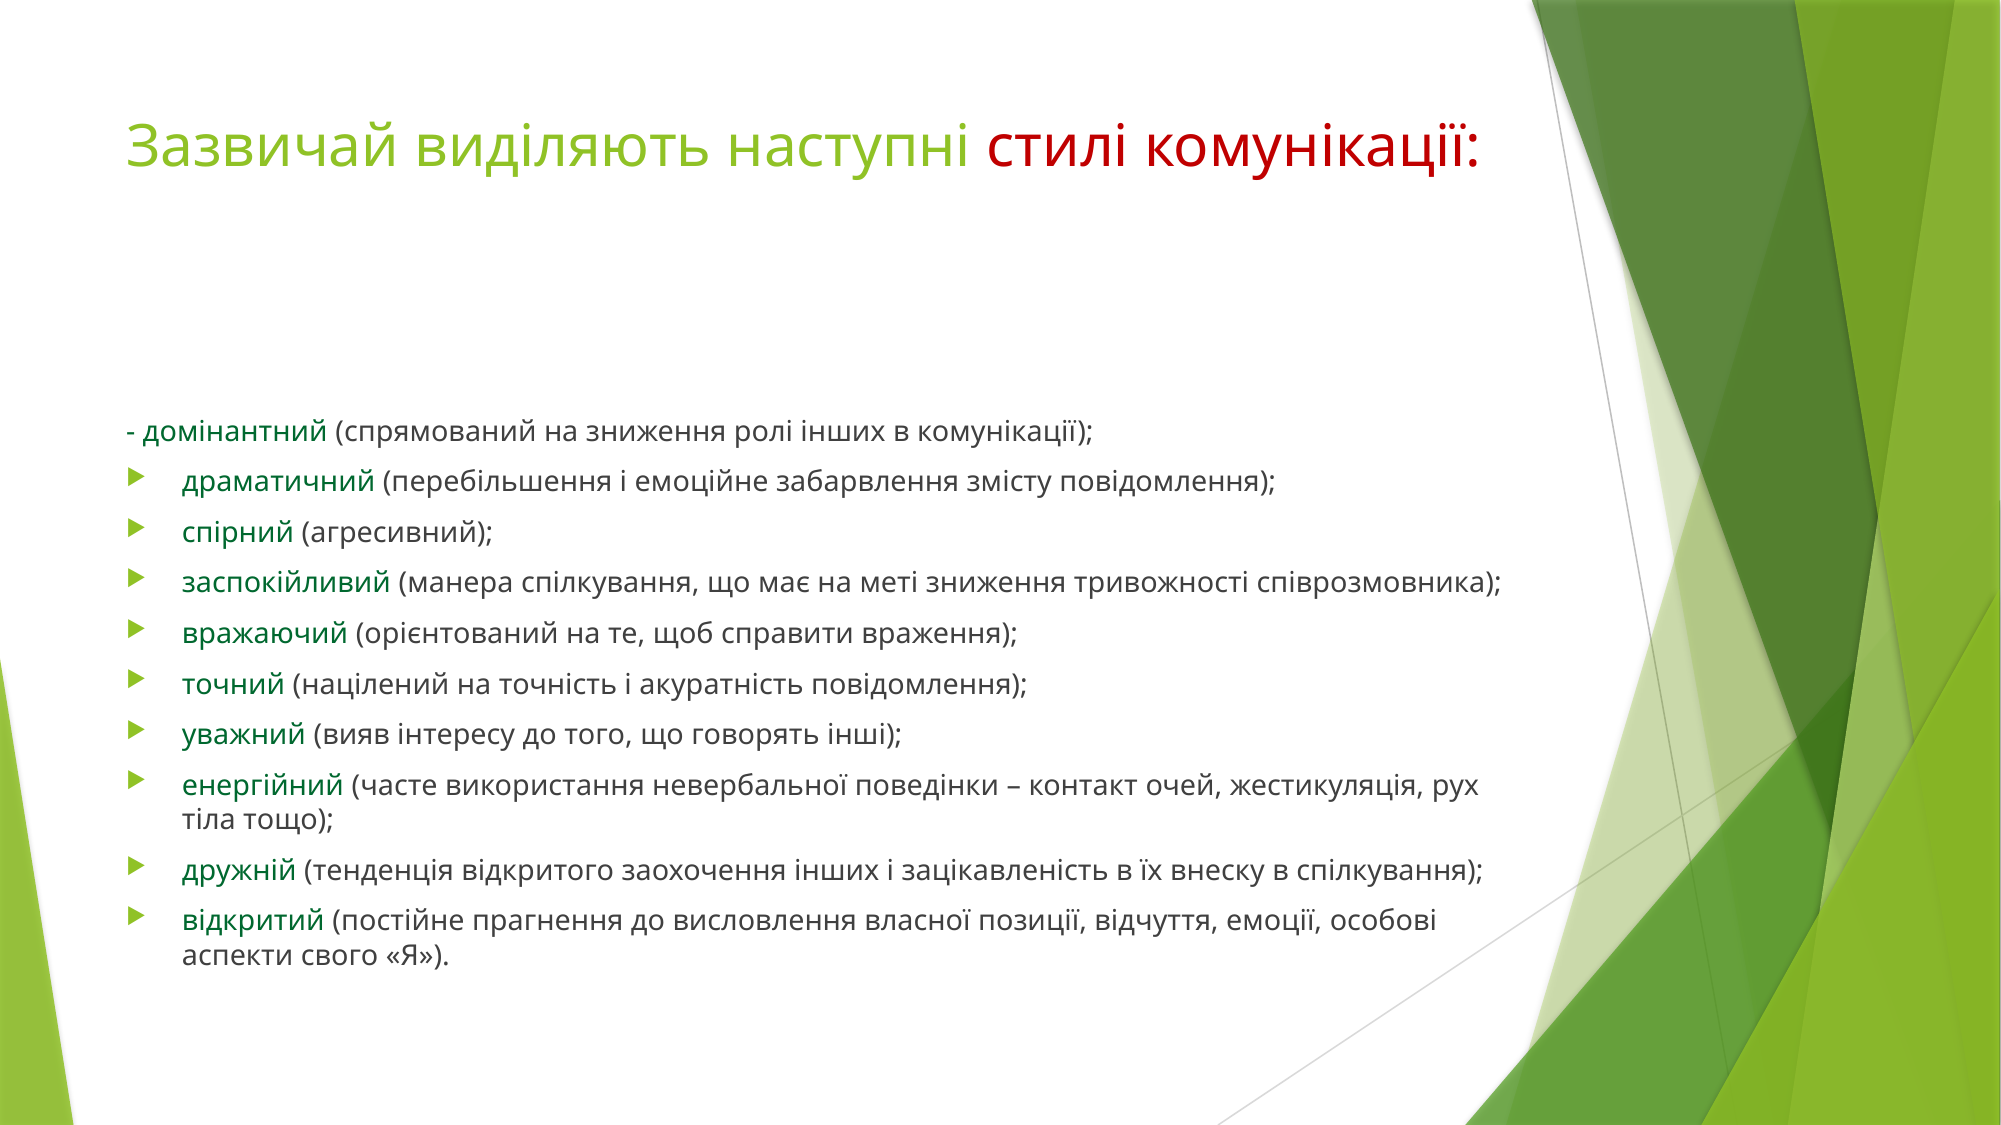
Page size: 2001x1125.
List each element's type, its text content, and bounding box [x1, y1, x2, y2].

list - домінантний (спрямований на зниження ролі інших в комунікації); драматичний (перебільшення і емоційне забарвлення змісту повідомлення); спірний (агресивний); заспокійливий (манера спілкування, що має на меті зниження тривожності співрозмовника); вражаючий (орієнтований на те, щоб справити враження); точний (націлений на точність і акуратність повідомлення); уважний (вияв інтересу до того, що говорять інші); енергійний (часте використання невербальної поведінки – контакт очей, жестикуляція, рух тіла тощо); дружній (тенденція відкритого заохочення інших і зацікавленість в їх внеску в спілкування); відкритий (постійне прагнення до висловлення власної позиції, відчуття, емоції, особові аспекти свого «Я»). [111, 354, 1522, 992]
title Зазвичай виділяють наступні стилі комунікації: [111, 99, 1522, 317]
